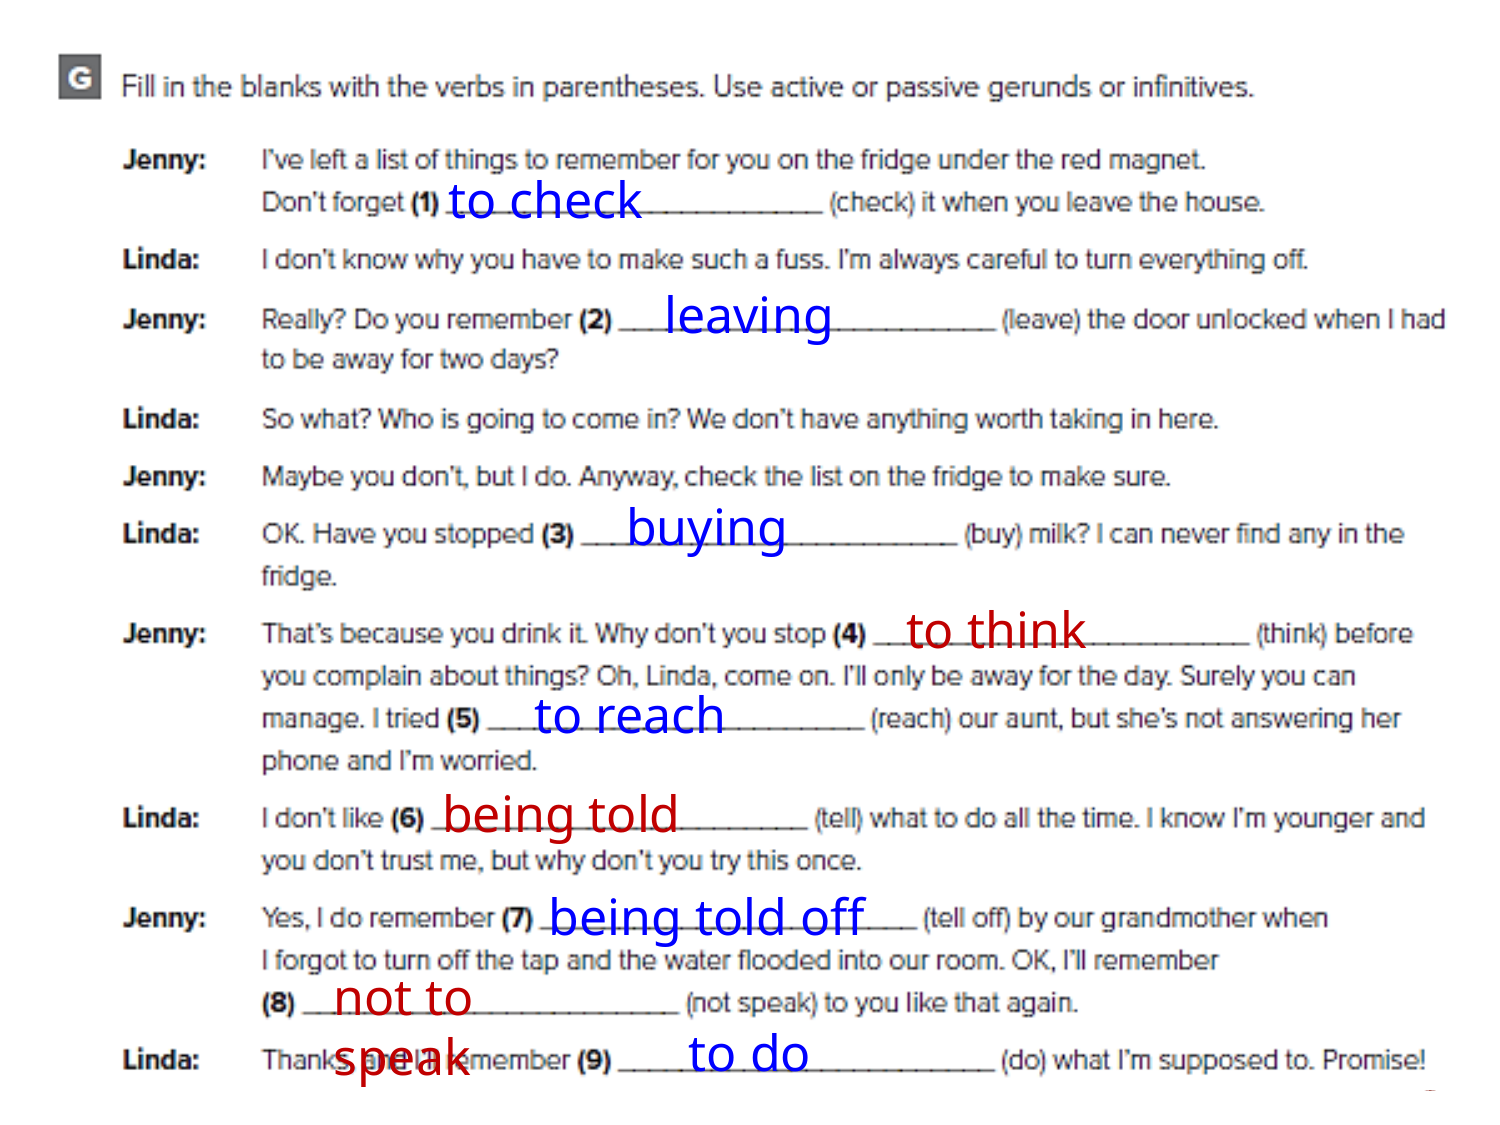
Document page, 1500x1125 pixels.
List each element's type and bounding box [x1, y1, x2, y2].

picture [42, 40, 1465, 1090]
